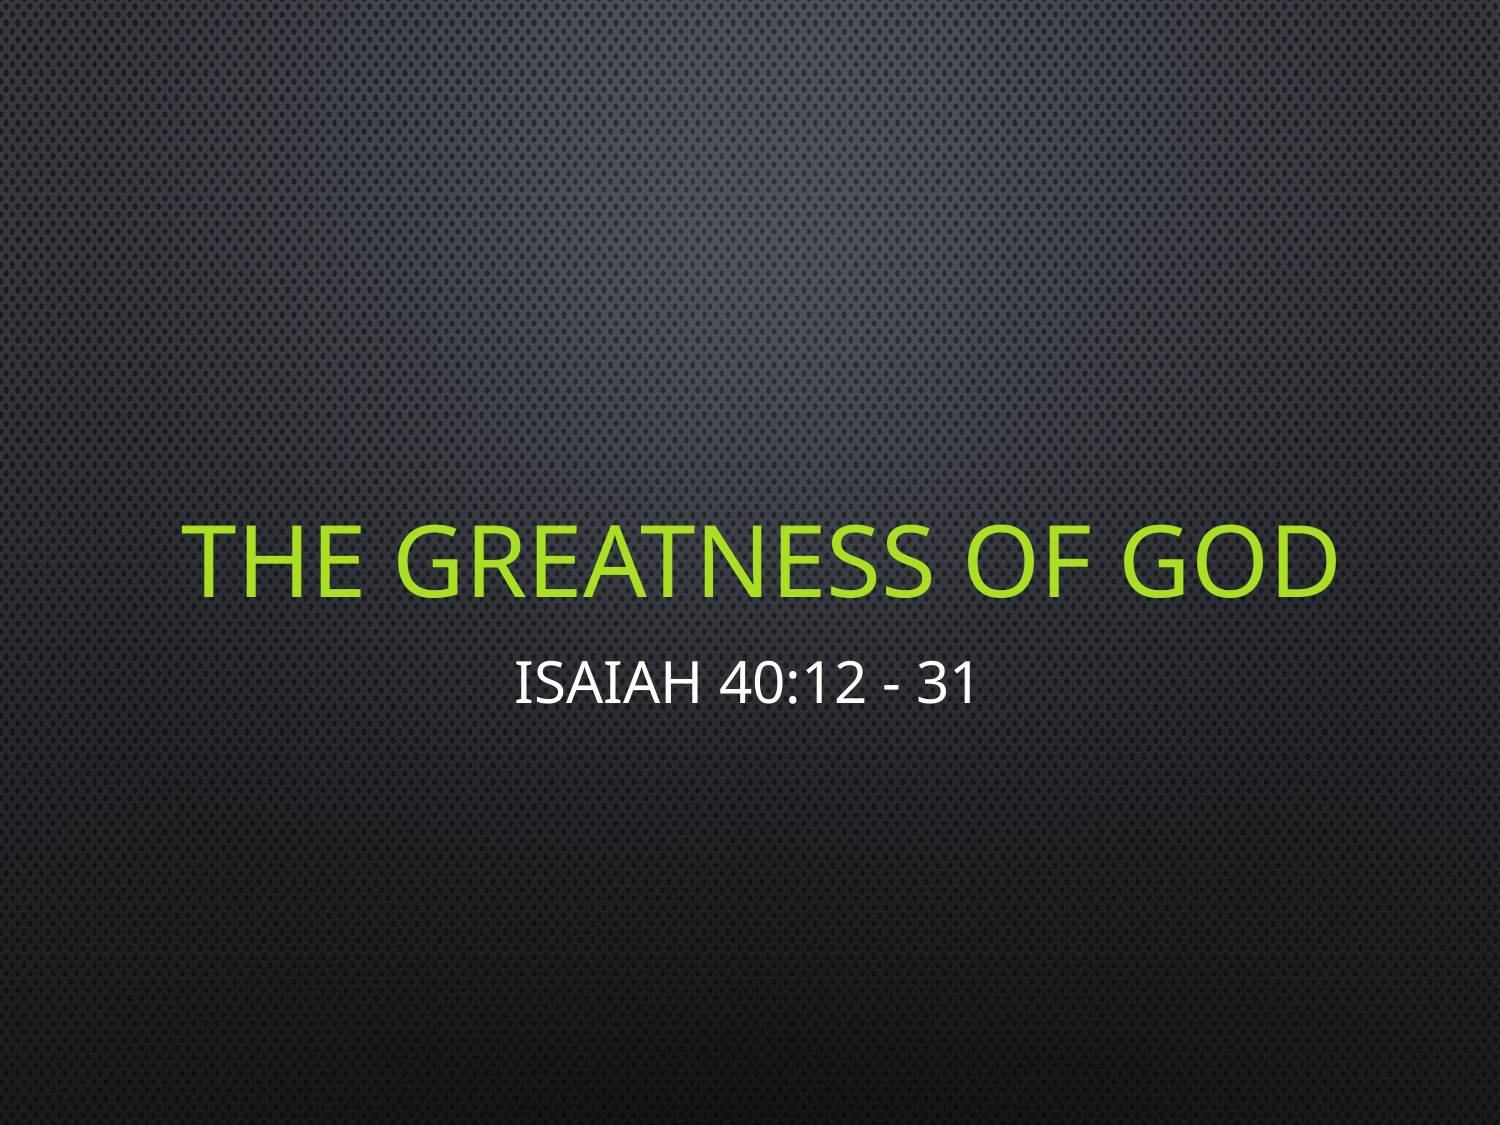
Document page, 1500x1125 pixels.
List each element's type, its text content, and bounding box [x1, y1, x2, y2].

subtitle Isaiah 40:12 - 31 [215, 637, 1283, 950]
title The Greatness of God [87, 99, 1438, 625]
